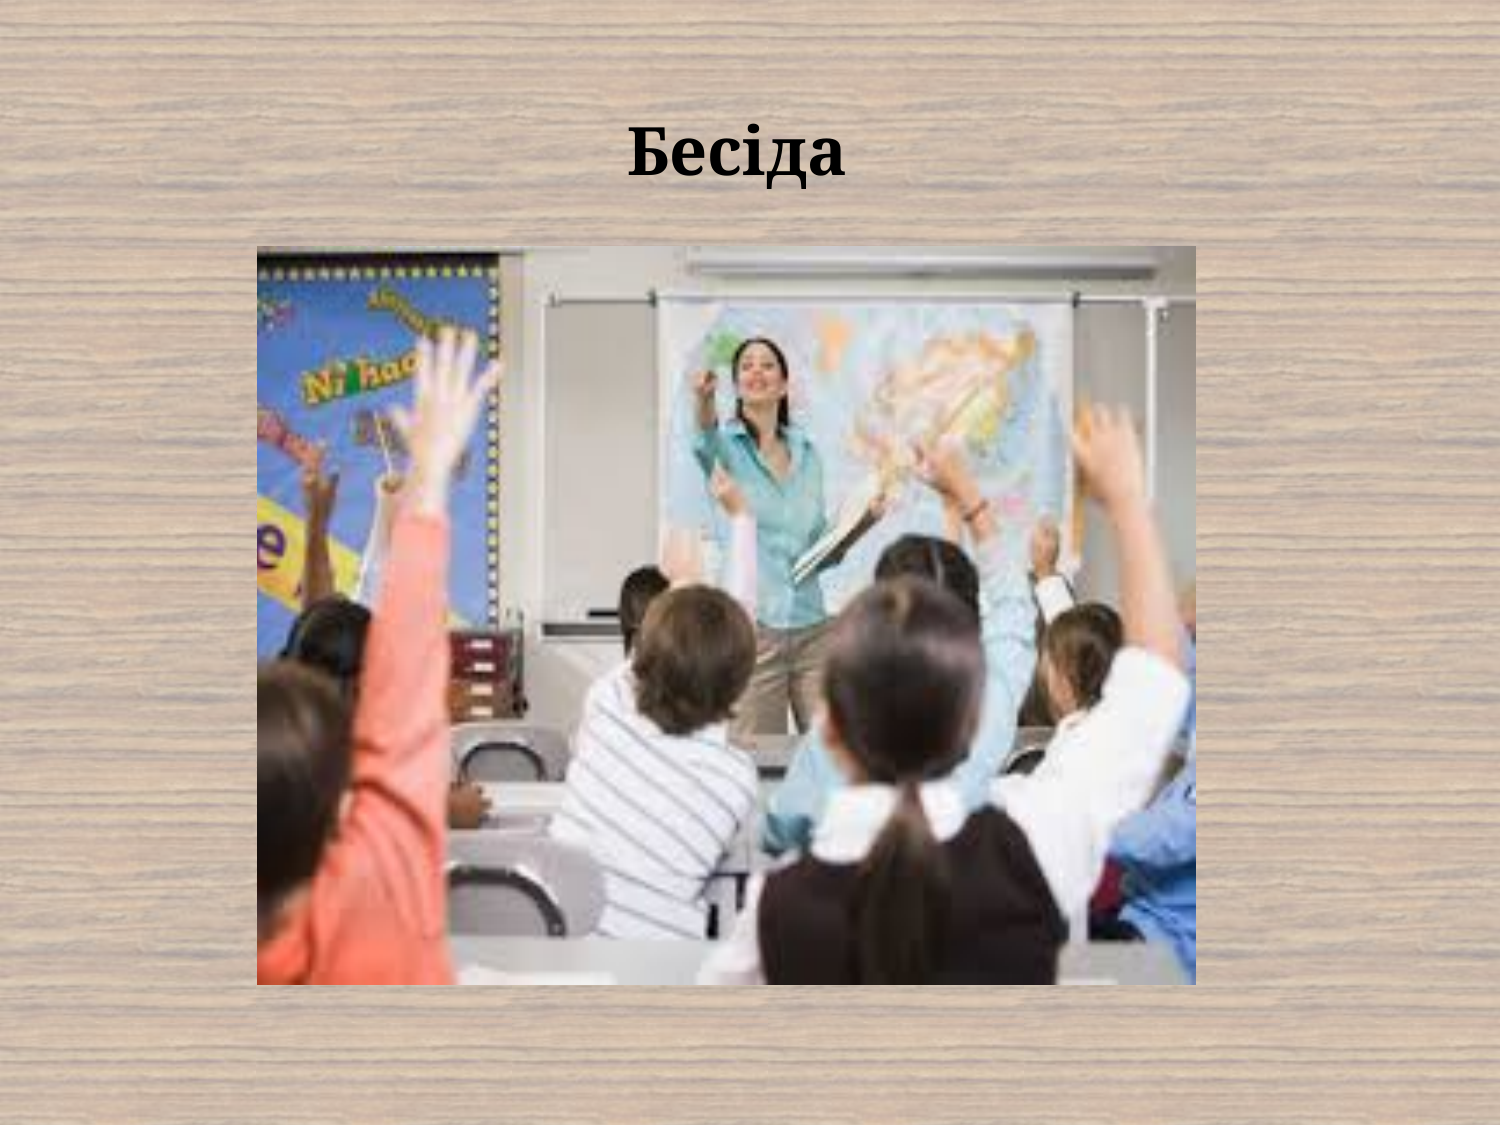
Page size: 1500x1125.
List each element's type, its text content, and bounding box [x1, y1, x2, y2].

title Бесіда [75, 45, 1425, 233]
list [257, 245, 1196, 985]
